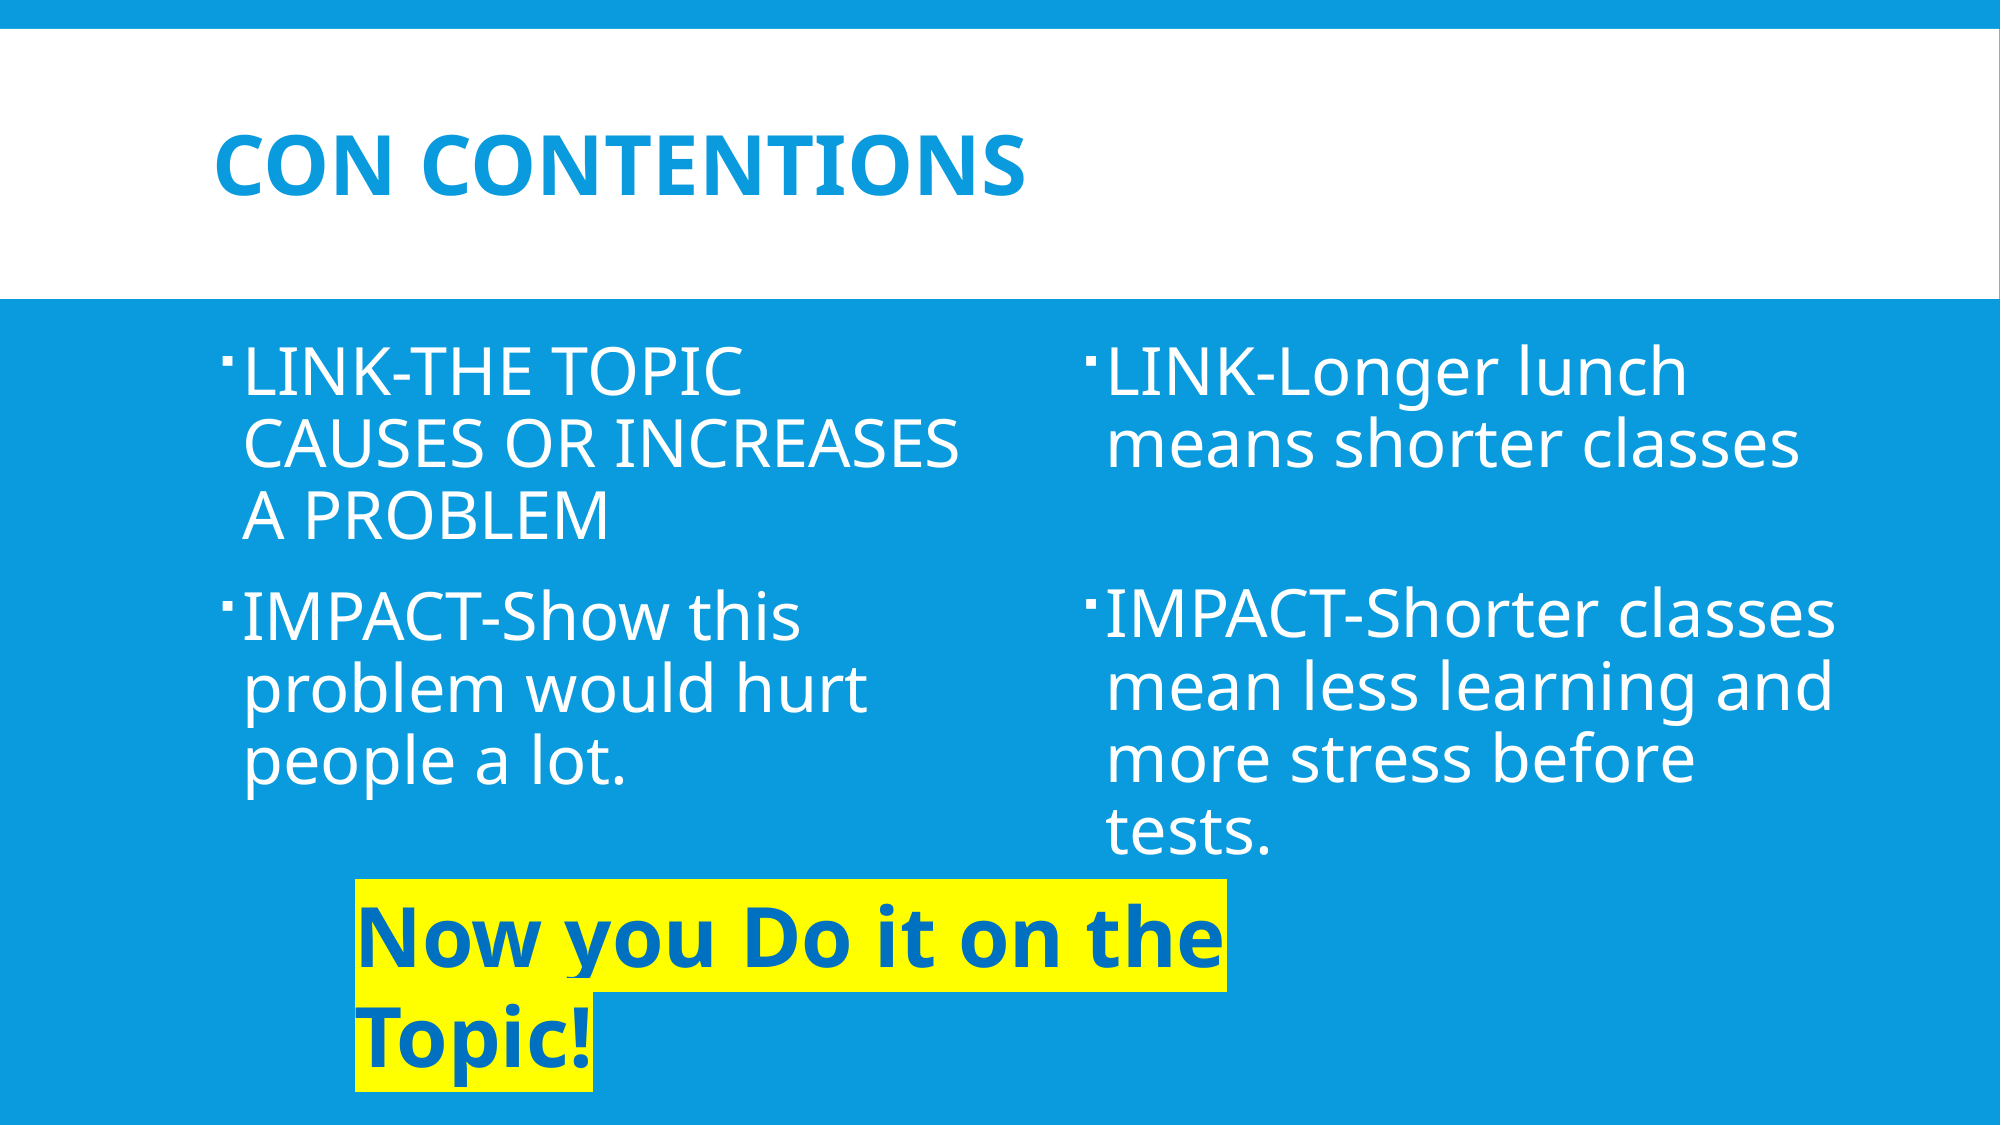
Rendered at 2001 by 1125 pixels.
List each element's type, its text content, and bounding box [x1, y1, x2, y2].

list LINK-THE TOPIC CAUSES OR INCREASES A PROBLEM IMPACT-Show this problem would hurt people a lot. [197, 329, 986, 1020]
title con CONTENTIONS [197, 46, 1803, 295]
text_box LINK-Longer lunch means shorter classes IMPACT-Shorter classes mean less learning and more stress before tests. [1060, 329, 1876, 1020]
text_box Now you Do it on the Topic! [339, 876, 1469, 1092]
